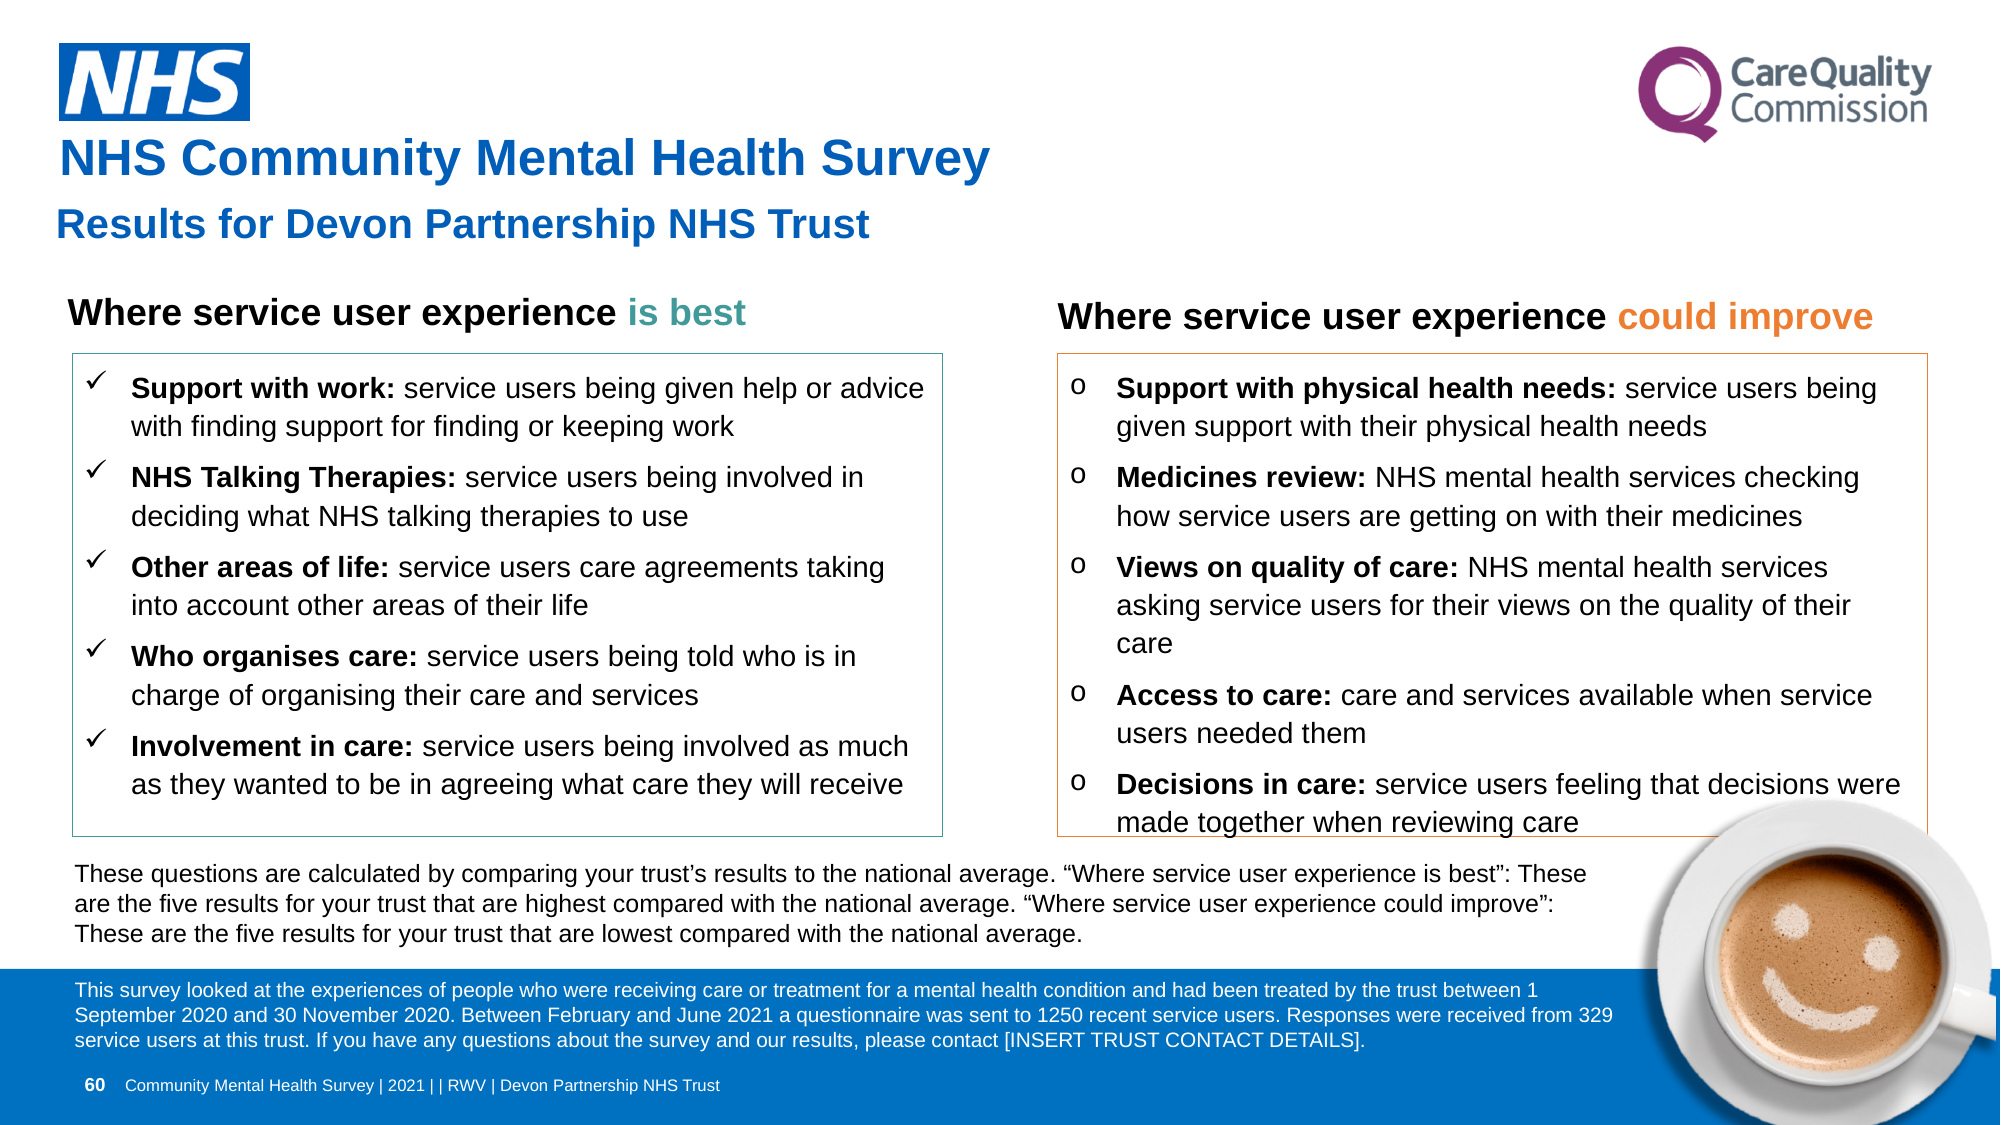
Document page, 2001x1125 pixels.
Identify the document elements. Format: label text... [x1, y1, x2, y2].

title NHS Community Mental Health Survey [44, 119, 1577, 199]
text_box Support with physical health needs: service users being given support with their physical health needs Medicines review: NHS mental health services checking how service users are getting on with their medicines Views on quality of care: NHS mental health services asking service users for their views on the quality of their care Access to care: care and services available when service users needed them Decisions in care: service users feeling that decisions were made together when reviewing care [1057, 353, 1928, 837]
text_box This survey looked at the experiences of people who were receiving care or treatment for a mental health condition and had been treated by the trust between 1 September 2020 and 30 November 2020. Between February and June 2021 a questionnaire was sent to 1250 recent service users. Responses were received from 329 service users at this trust. If you have any questions about the survey and our results, please contact [INSERT TRUST CONTACT DETAILS]. [59, 969, 1588, 1068]
text_box 60 [84, 1068, 122, 1125]
picture [1588, 784, 1996, 1125]
text_box Results for Devon Partnership NHS Trust [55, 196, 1589, 248]
picture [1637, 45, 1933, 143]
text_box Where service user experience could improve [1057, 287, 1894, 338]
text_box Support with work: service users being given help or advice with finding support for finding or keeping work NHS Talking Therapies: service users being involved in deciding what NHS talking therapies to use Other areas of life: service users care agreements taking into account other areas of their life Who organises care: service users being told who is in charge of organising their care and services Involvement in care: service users being involved as much as they wanted to be in agreeing what care they will receive [72, 353, 943, 837]
picture [59, 43, 250, 119]
text_box Where service user experience is best [67, 282, 951, 334]
text_box These questions are calculated by comparing your trust’s results to the national average. “Where service user experience is best”: These are the five results for your trust that are highest compared with the national average. “Where service user experience could improve”: These are the five results for your trust that are lowest compared with the national average. [59, 849, 1566, 955]
